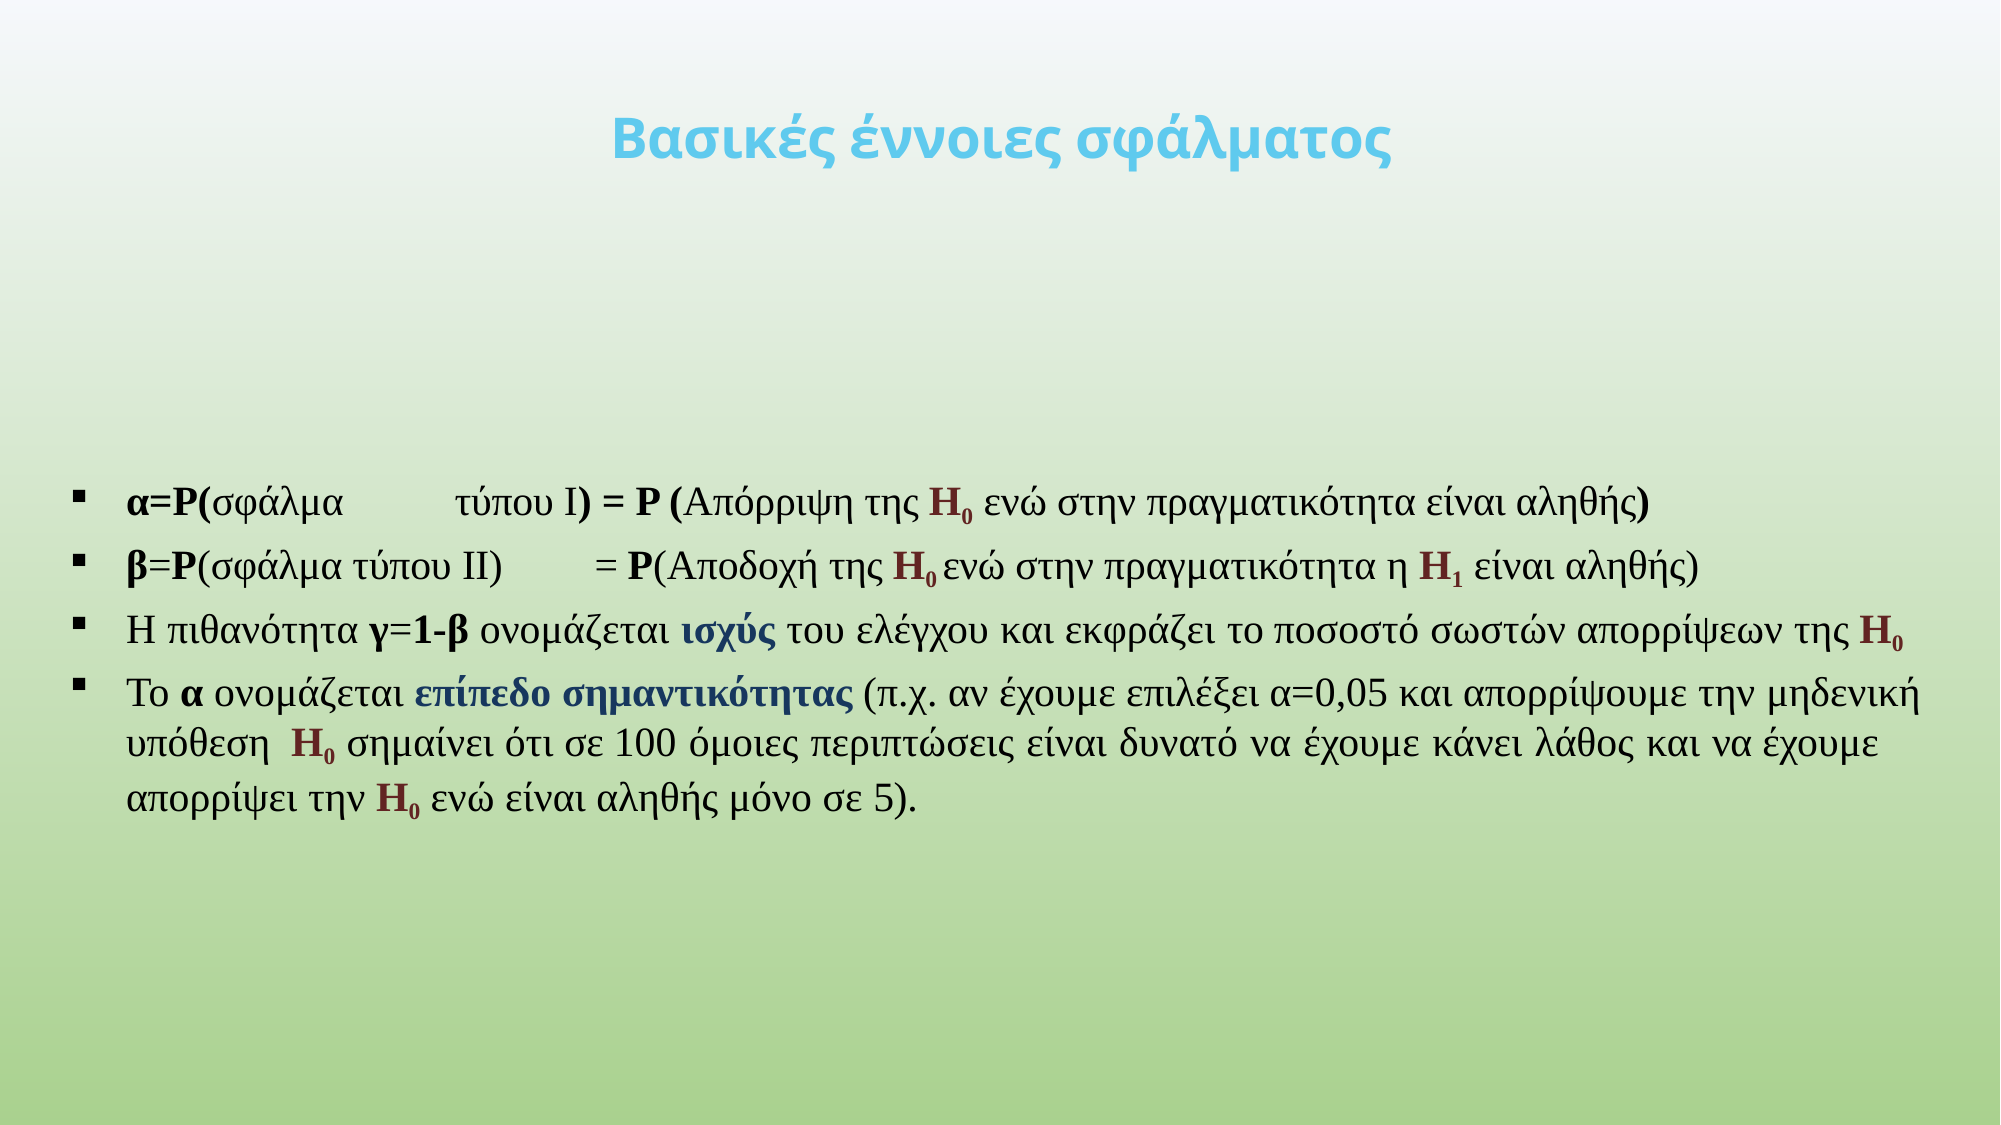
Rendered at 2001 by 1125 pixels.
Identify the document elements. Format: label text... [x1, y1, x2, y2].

title Βασικές έννοιες σφάλματος [137, 73, 1863, 264]
text_box α=P(σφάλμα τύπου Ι) = P (Απόρριψη της Η0 ενώ στην πραγματικότητα είναι αληθής) β=P(σφάλμα τύπου ΙΙ) = P(Αποδοχή της Η0 ενώ στην πραγματικότητα η Η1 είναι αληθής) Η πιθανότητα γ=1-β ονομάζεται ισχύς του ελέγχου και εκφράζει το ποσοστό σωστών απορρίψεων της Η0 Το α ονομάζεται επίπεδο σημαντικότητας (π.χ. αν έχουμε επιλέξει α=0,05 και απορρίψουμε την μηδενική υπόθεση Η0 σημαίνει ότι σε 100 όμοιες περιπτώσεις είναι δυνατό να έχουμε κάνει λάθος και να έχουμε απορρίψει την Η0 ενώ είναι αληθής μόνο σε 5). [55, 454, 1948, 825]
